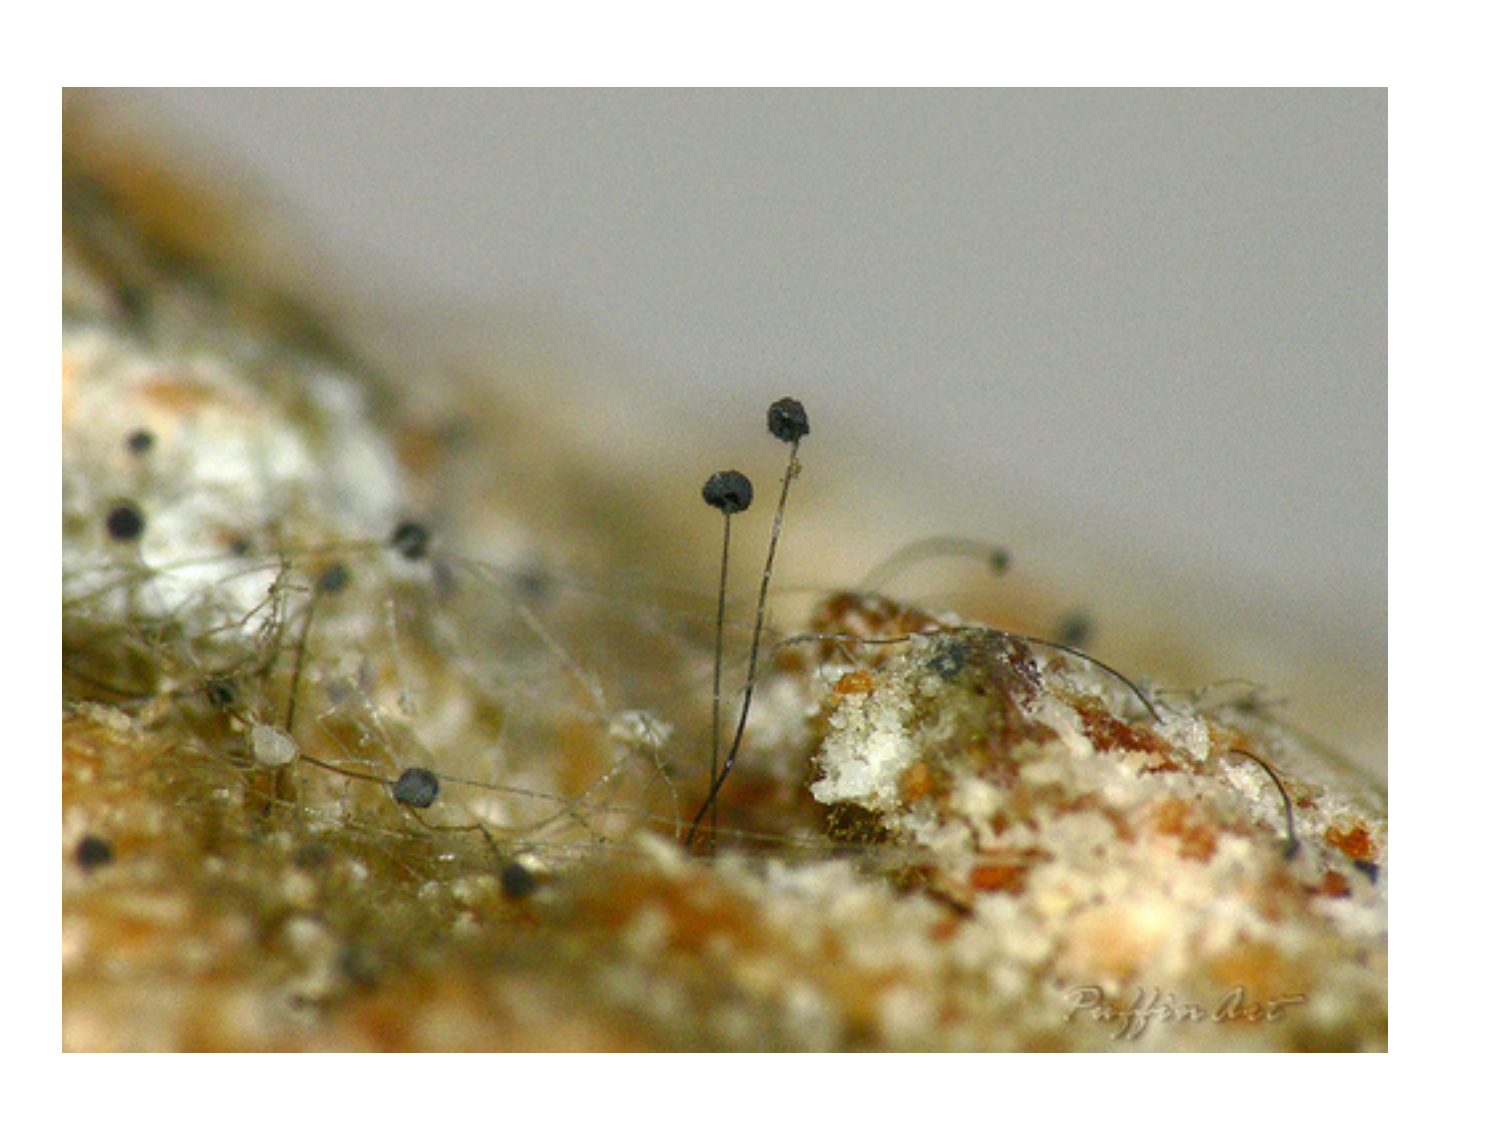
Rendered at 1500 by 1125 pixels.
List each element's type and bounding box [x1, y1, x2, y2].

picture [62, 87, 1388, 1053]
